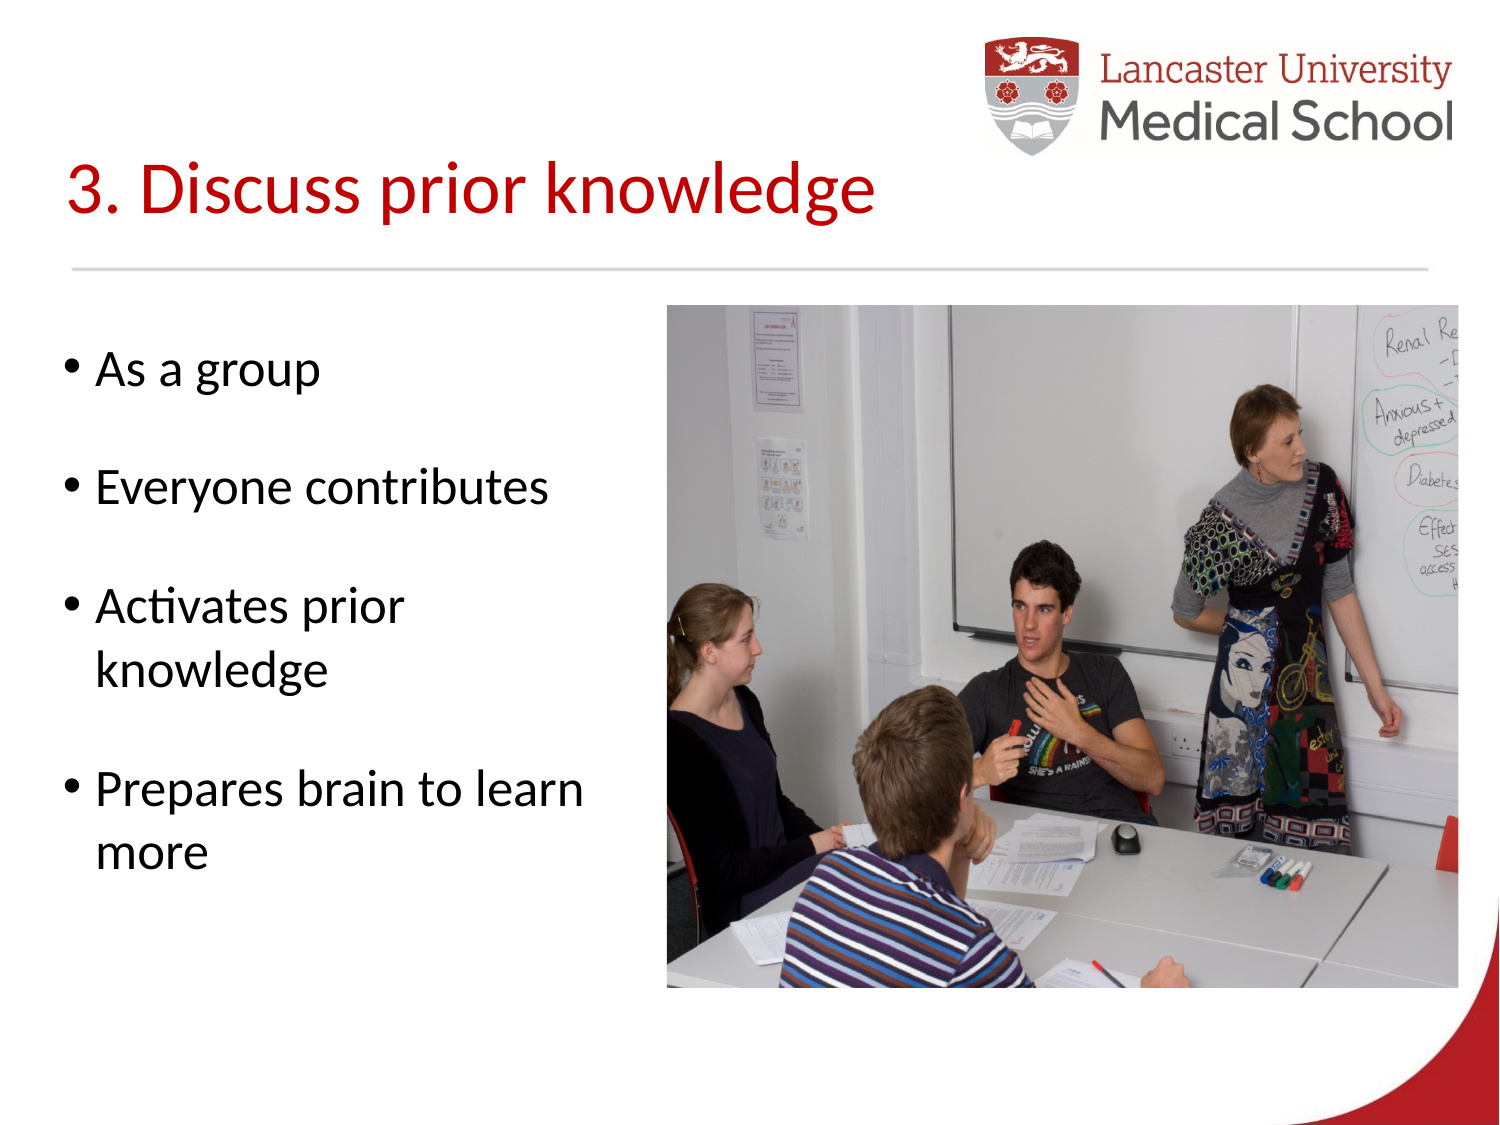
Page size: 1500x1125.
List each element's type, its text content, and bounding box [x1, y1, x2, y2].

picture [0, 0, 1499, 1125]
title 3. Discuss prior knowledge [50, 131, 1258, 239]
list As a group Everyone contributes Activates prior knowledge Prepares brain to learn more [48, 325, 655, 1066]
